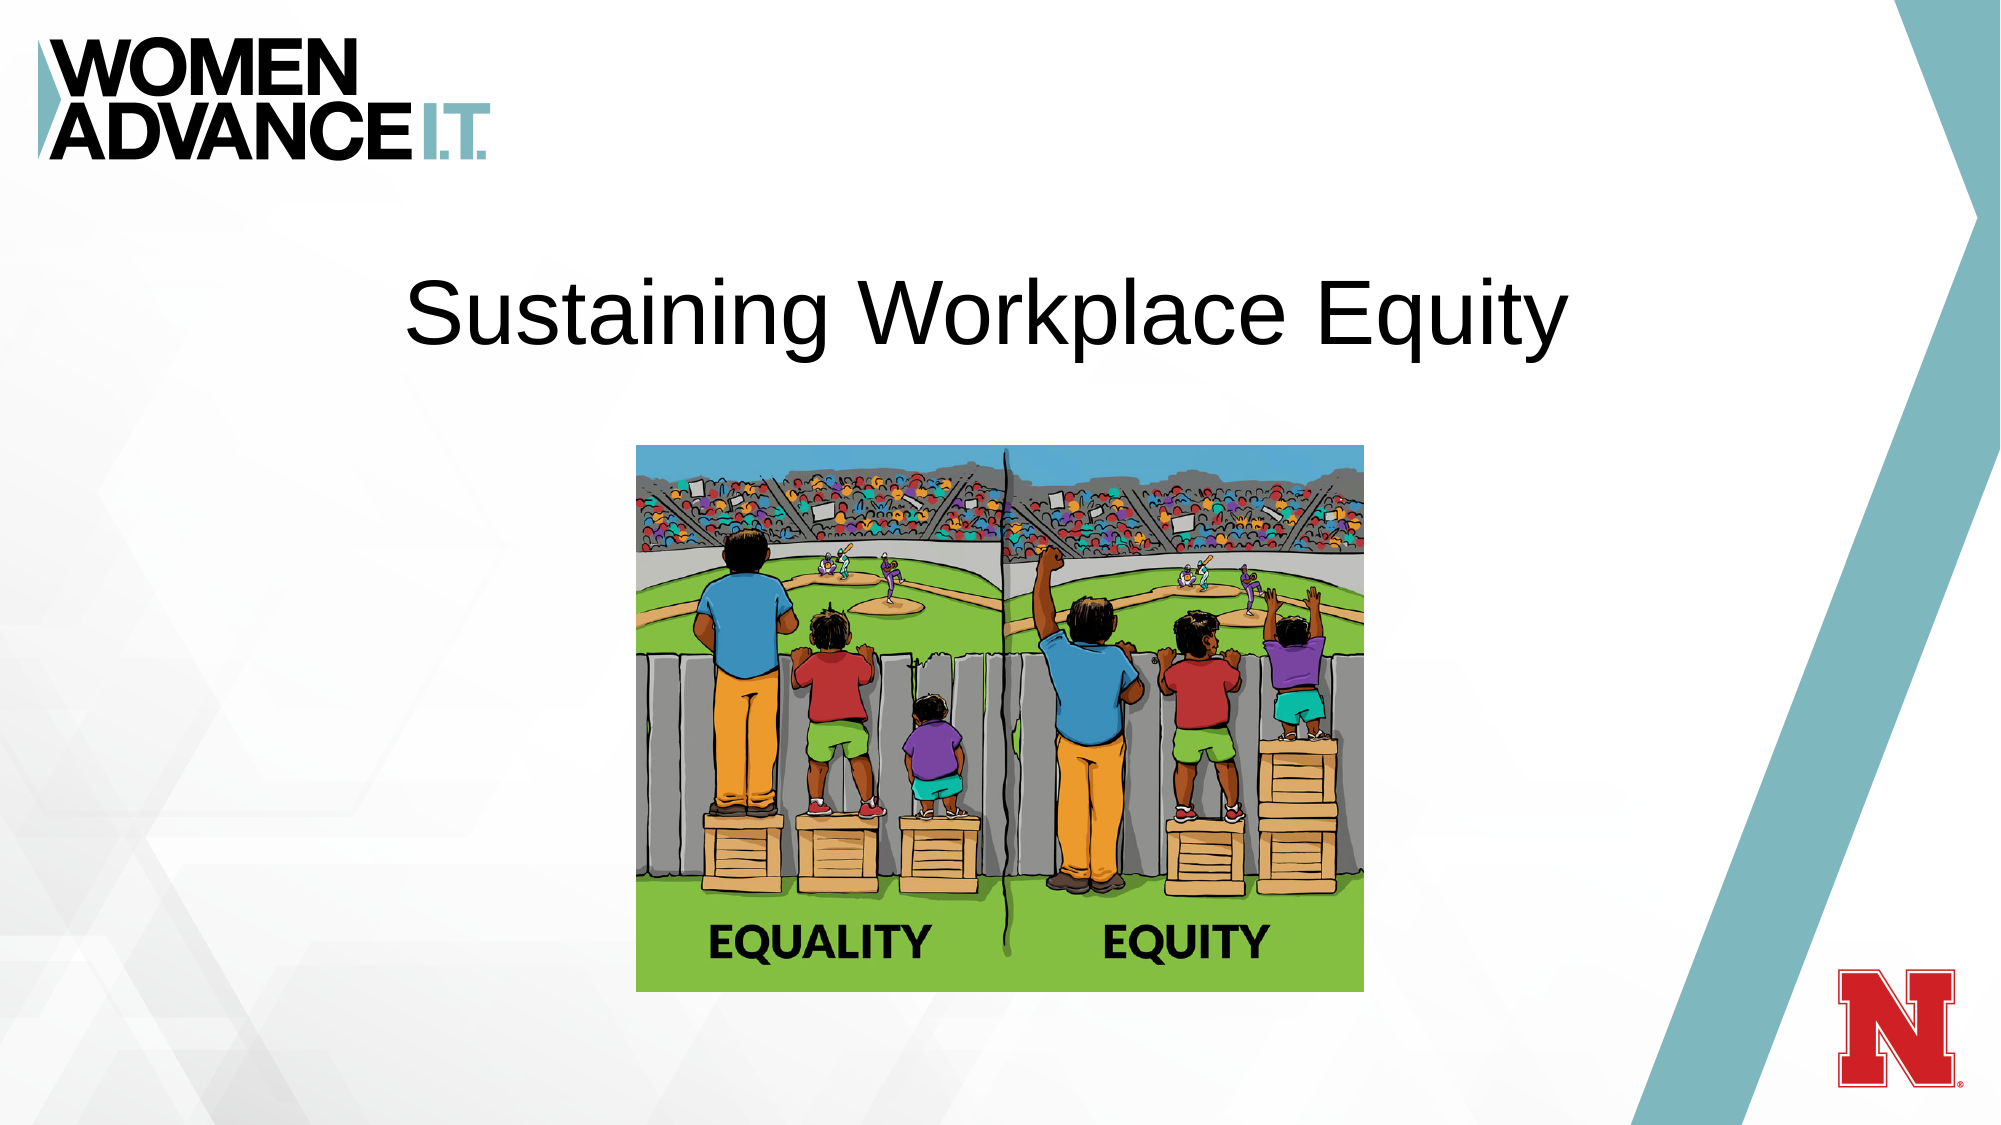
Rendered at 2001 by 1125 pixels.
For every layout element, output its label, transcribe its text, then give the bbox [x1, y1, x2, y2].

picture [0, 0, 2001, 1125]
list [388, 445, 1626, 992]
title Sustaining Workplace Equity [137, 205, 1863, 424]
